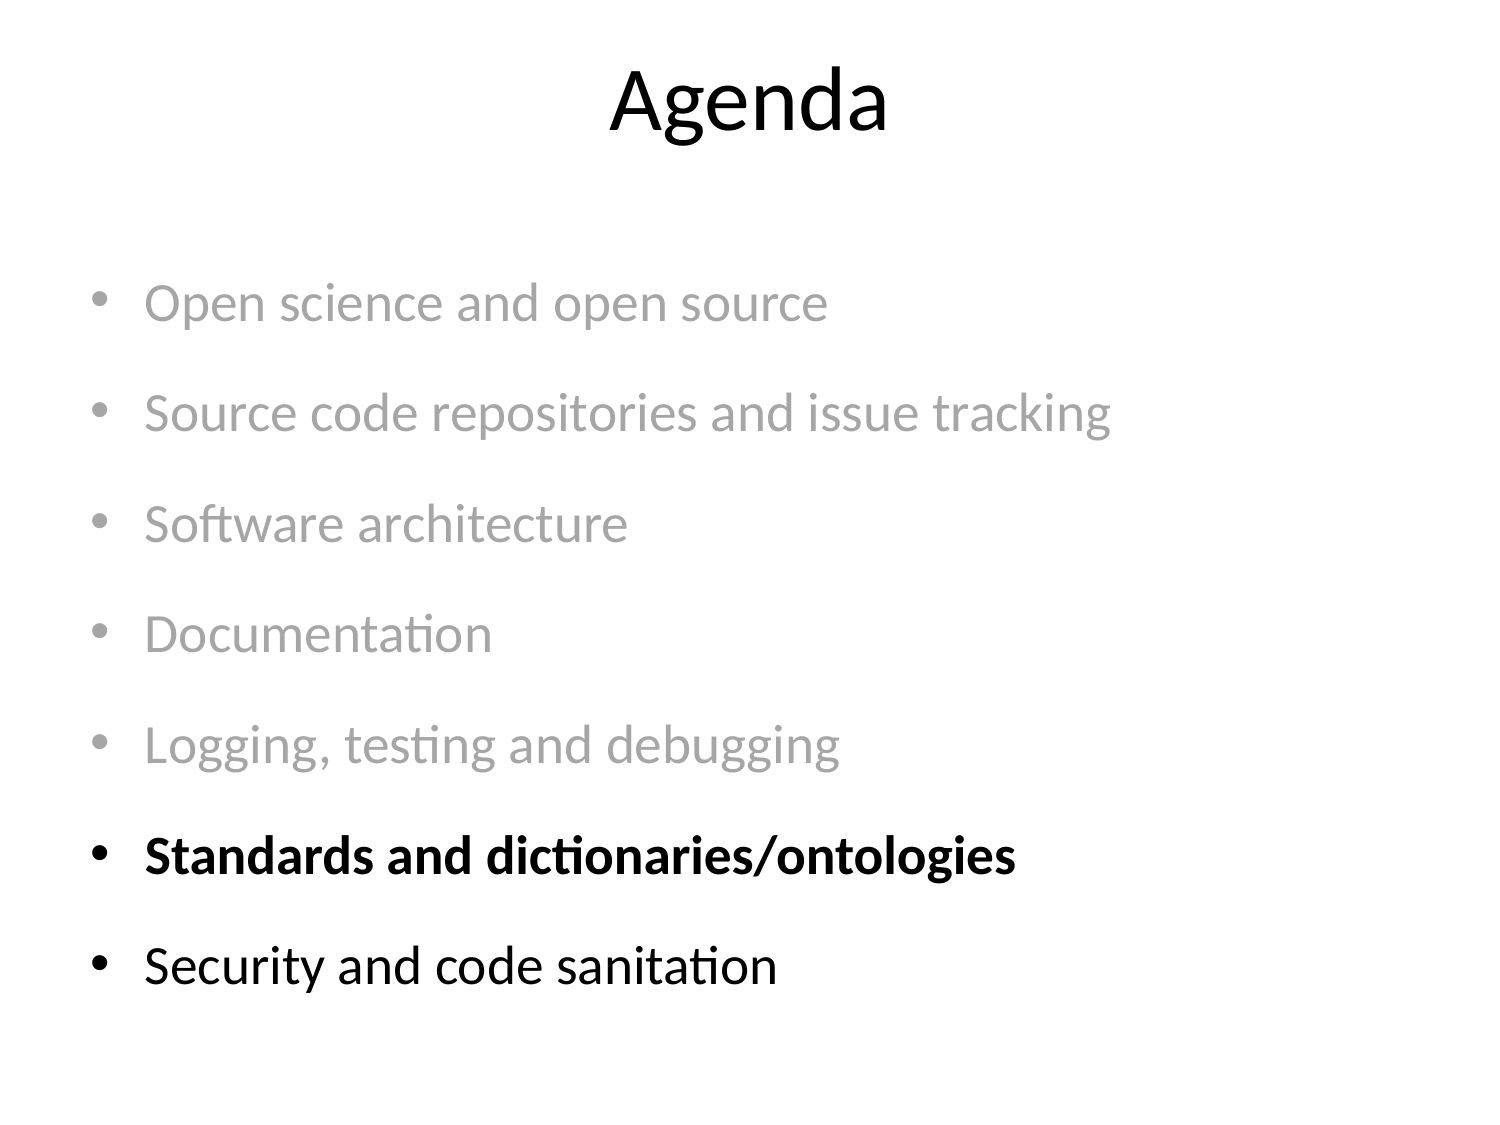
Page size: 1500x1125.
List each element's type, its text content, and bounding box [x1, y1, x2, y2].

list Open science and open source Source code repositories and issue tracking Software architecture Documentation Logging, testing and debugging Standards and dictionaries/ontologies Security and code sanitation [75, 224, 1425, 1005]
title Agenda [75, 0, 1425, 188]
